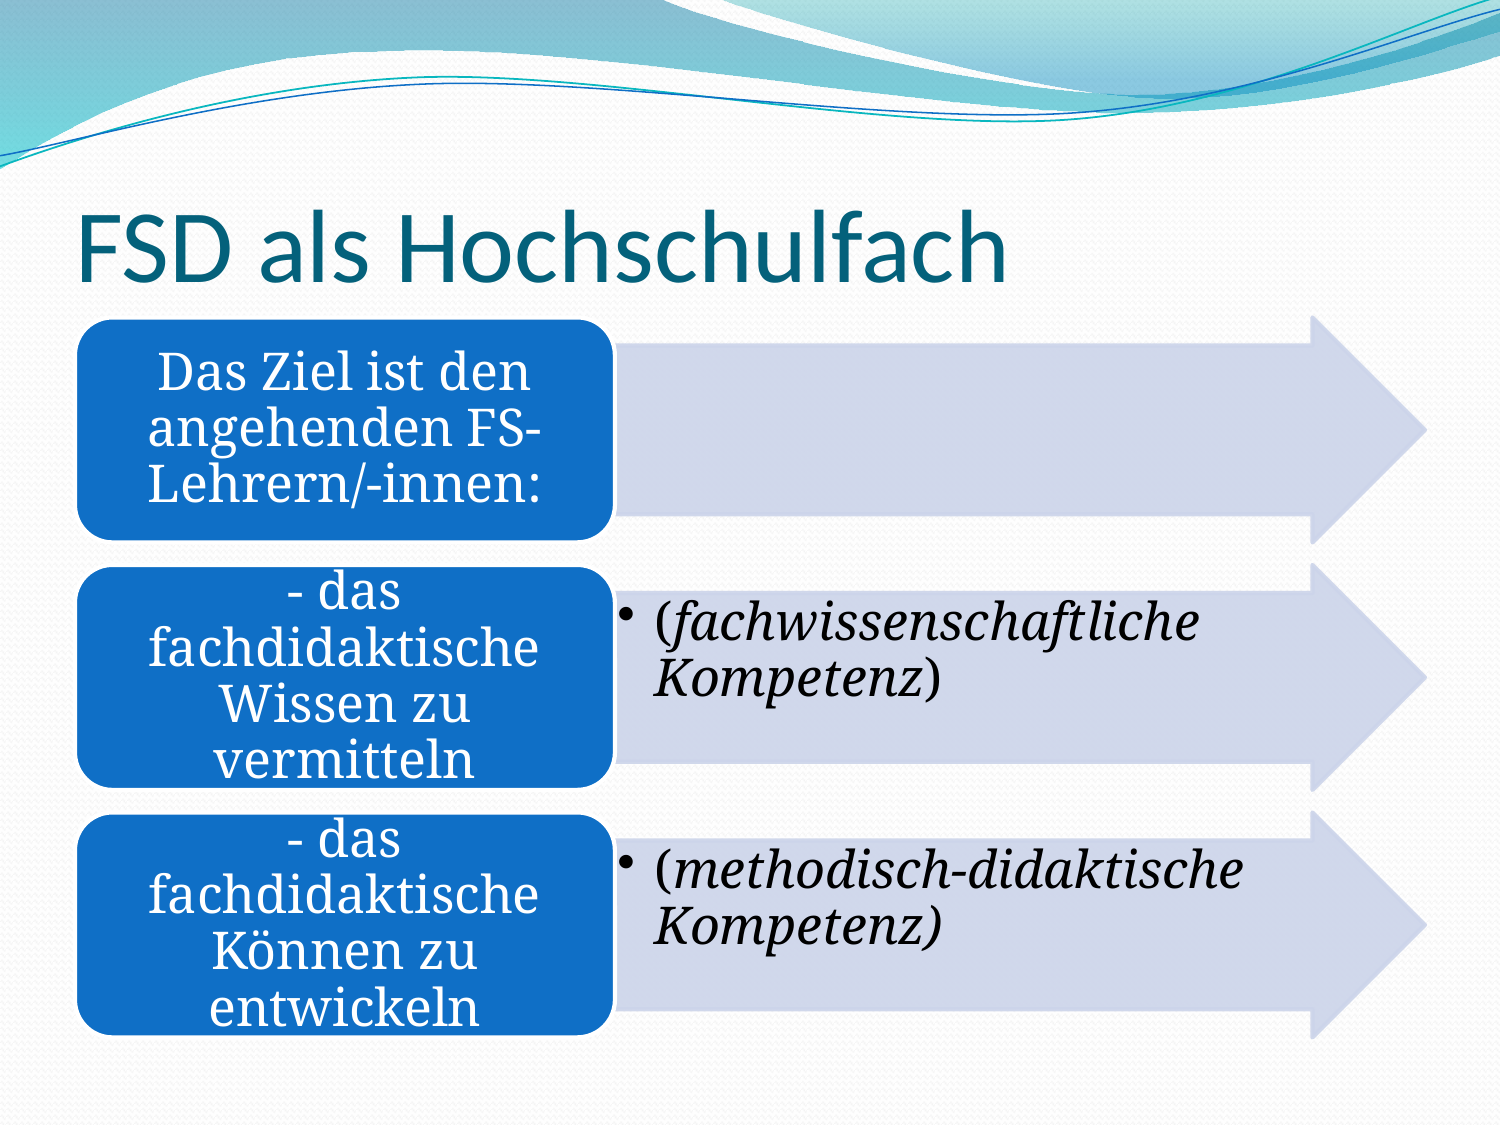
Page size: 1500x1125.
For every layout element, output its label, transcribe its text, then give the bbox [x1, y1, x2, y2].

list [74, 317, 1426, 1038]
title FSD als Hochschulfach [75, 115, 1425, 303]
